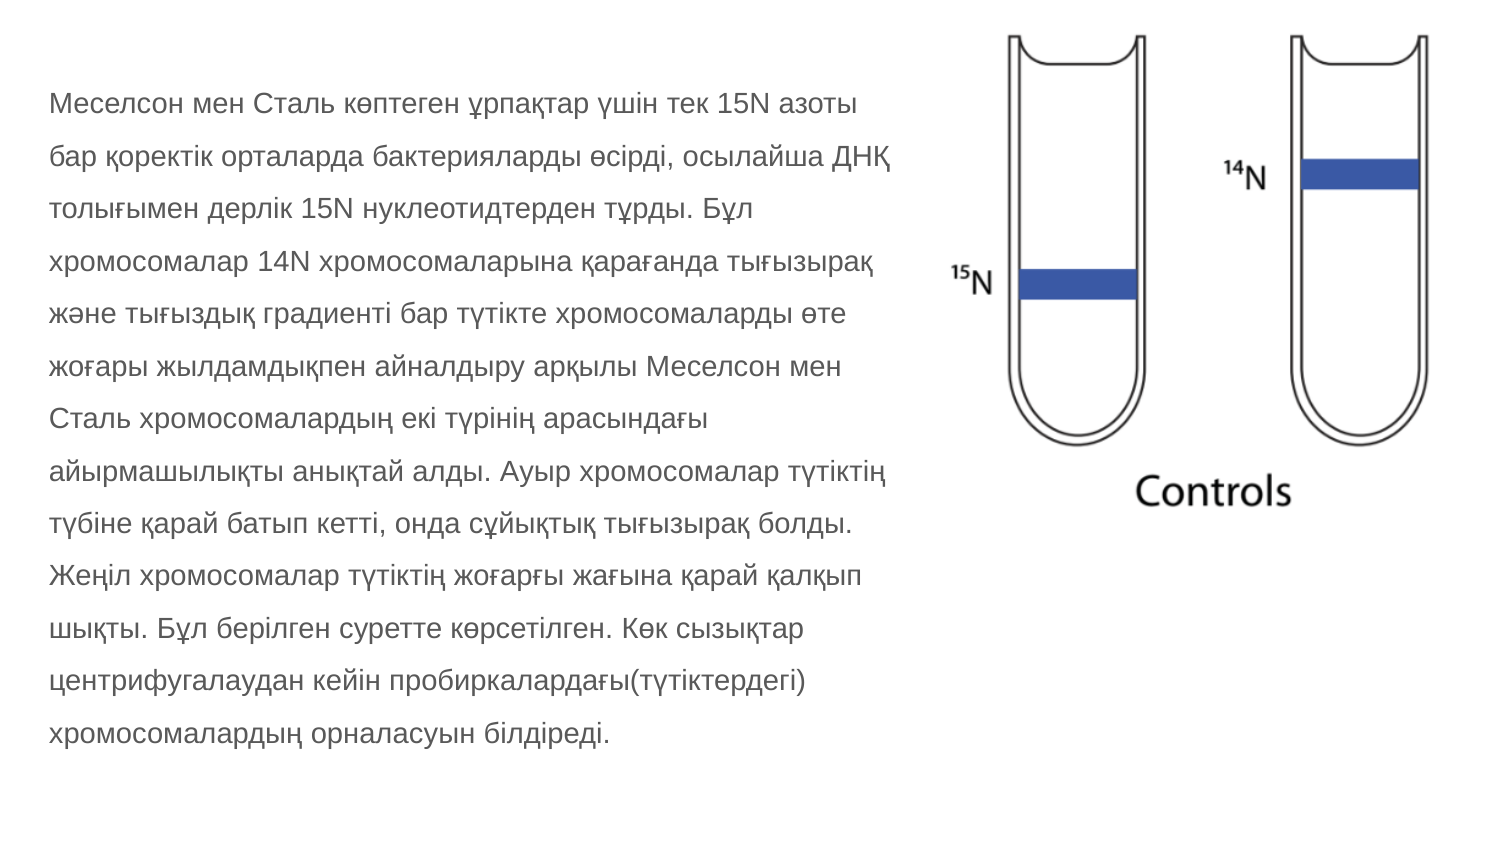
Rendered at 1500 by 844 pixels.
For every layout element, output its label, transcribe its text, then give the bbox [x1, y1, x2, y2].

list Меселсон мен Сталь көптеген ұрпақтар үшін тек 15N азоты бар қоректік орталарда бактерияларды өсірді, осылайша ДНҚ толығымен дерлік 15N нуклеотидтерден тұрды. Бұл хромосомалар 14N хромосомаларына қарағанда тығызырақ және тығыздық градиенті бар түтікте хромосомаларды өте жоғары жылдамдықпен айналдыру арқылы Меселсон мен Сталь хромосомалардың екі түрінің арасындағы айырмашылықты анықтай алды. Ауыр хромосомалар түтіктің түбіне қарай батып кетті, онда сұйықтық тығызырақ болды. Жеңіл хромосомалар түтіктің жоғарғы жағына қарай қалқып шықты. Бұл берілген суретте көрсетілген. Көк сызықтар центрифугалаудан кейін пробиркалардағы(түтіктердегі) хромосомалардың орналасуын білдіреді. [33, 52, 920, 715]
picture [939, 24, 1476, 519]
